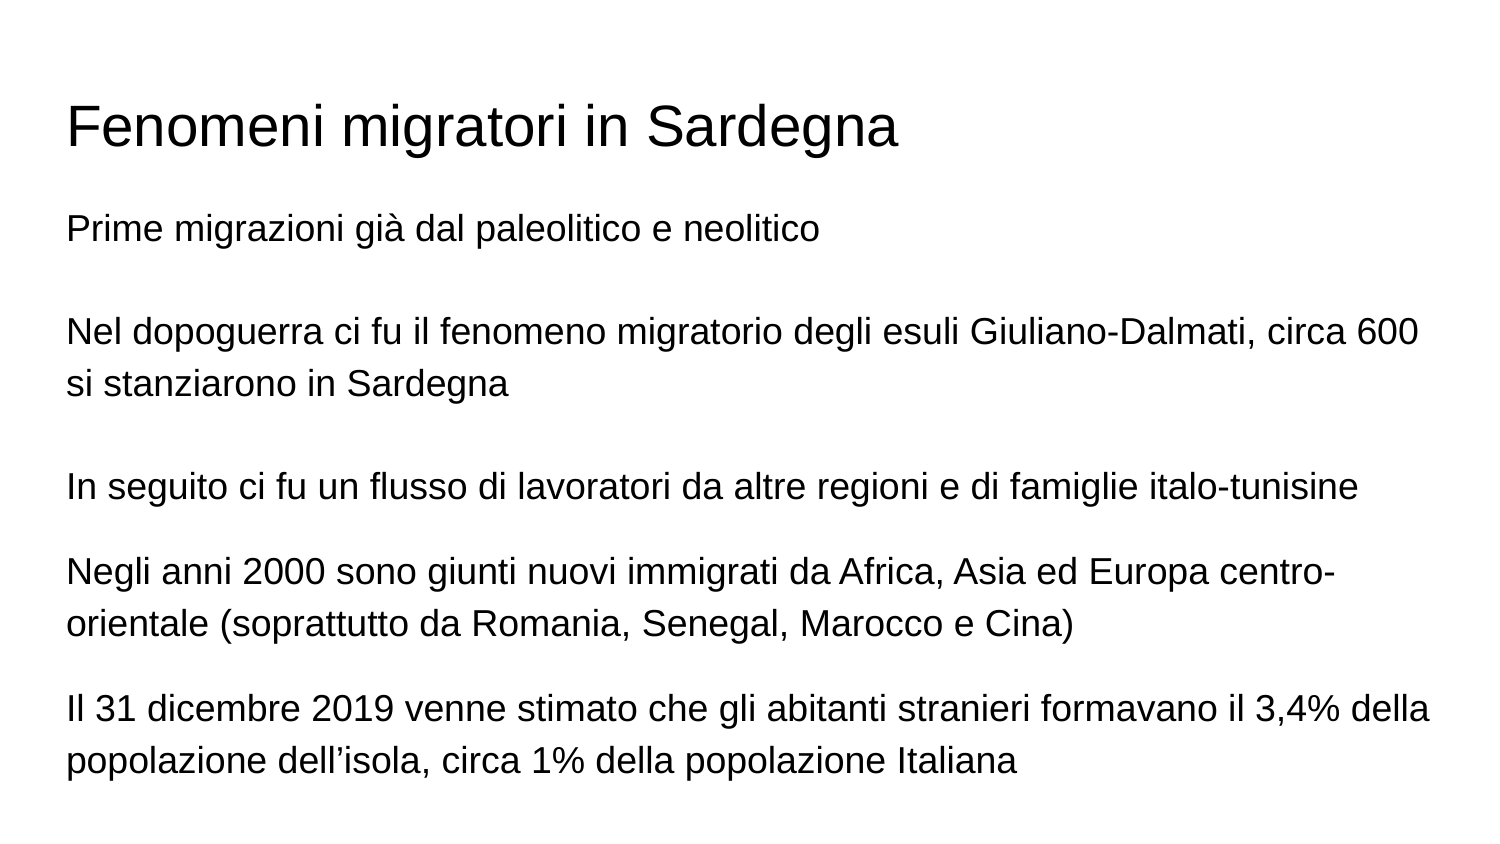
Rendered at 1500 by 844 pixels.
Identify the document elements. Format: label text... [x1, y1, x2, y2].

title Fenomeni migratori in Sardegna [51, 72, 1449, 167]
list Prime migrazioni già dal paleolitico e neolitico Nel dopoguerra ci fu il fenomeno migratorio degli esuli Giuliano-Dalmati, circa 600 si stanziarono in Sardegna In seguito ci fu un flusso di lavoratori da altre regioni e di famiglie italo-tunisine Negli anni 2000 sono giunti nuovi immigrati da Africa, Asia ed Europa centro-orientale (soprattutto da Romania, Senegal, Marocco e Cina) Il 31 dicembre 2019 venne stimato che gli abitanti stranieri formavano il 3,4% della popolazione dell’isola, circa 1% della popolazione Italiana [51, 181, 1449, 844]
